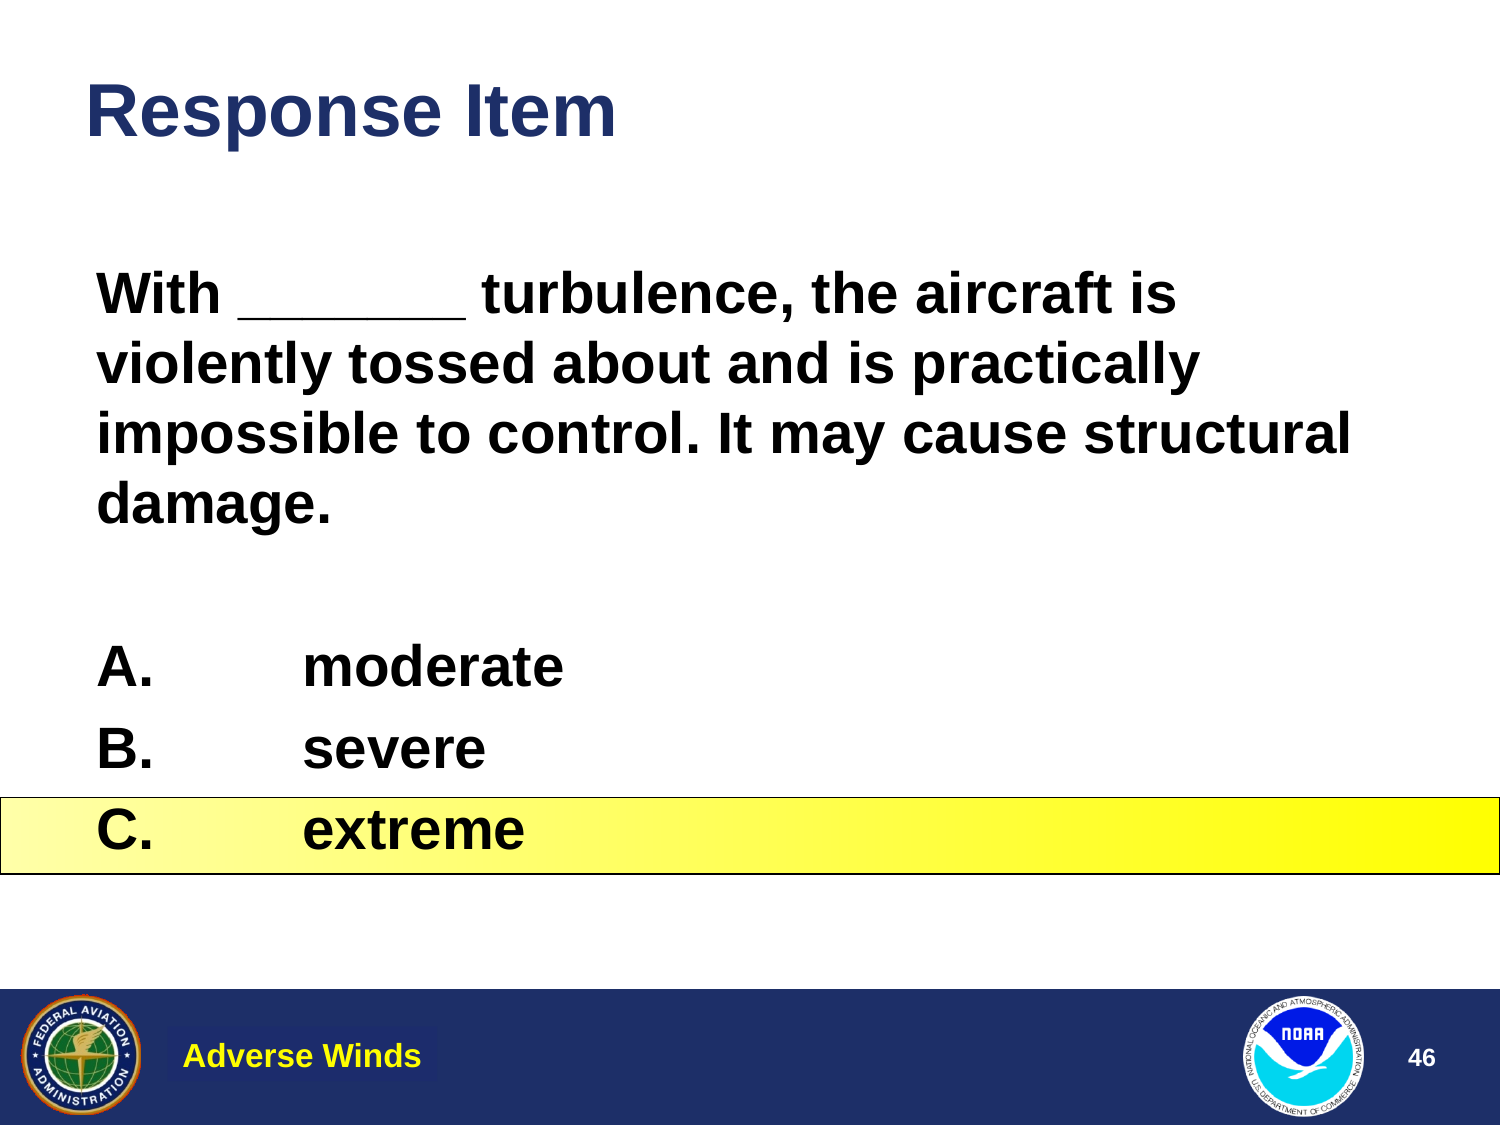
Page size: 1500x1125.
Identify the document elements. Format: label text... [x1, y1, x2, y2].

title Response Item [70, 53, 1461, 160]
text_box [1402, 797, 1500, 875]
picture [1243, 996, 1364, 1117]
list With _______ turbulence, the aircraft is violently tossed about and is practically impossible to control. It may cause structural damage. A. moderate B. severe C. extreme [81, 247, 1402, 968]
picture [20, 994, 141, 1115]
text_box [0, 797, 81, 875]
text_box Adverse Winds [167, 1026, 438, 1082]
